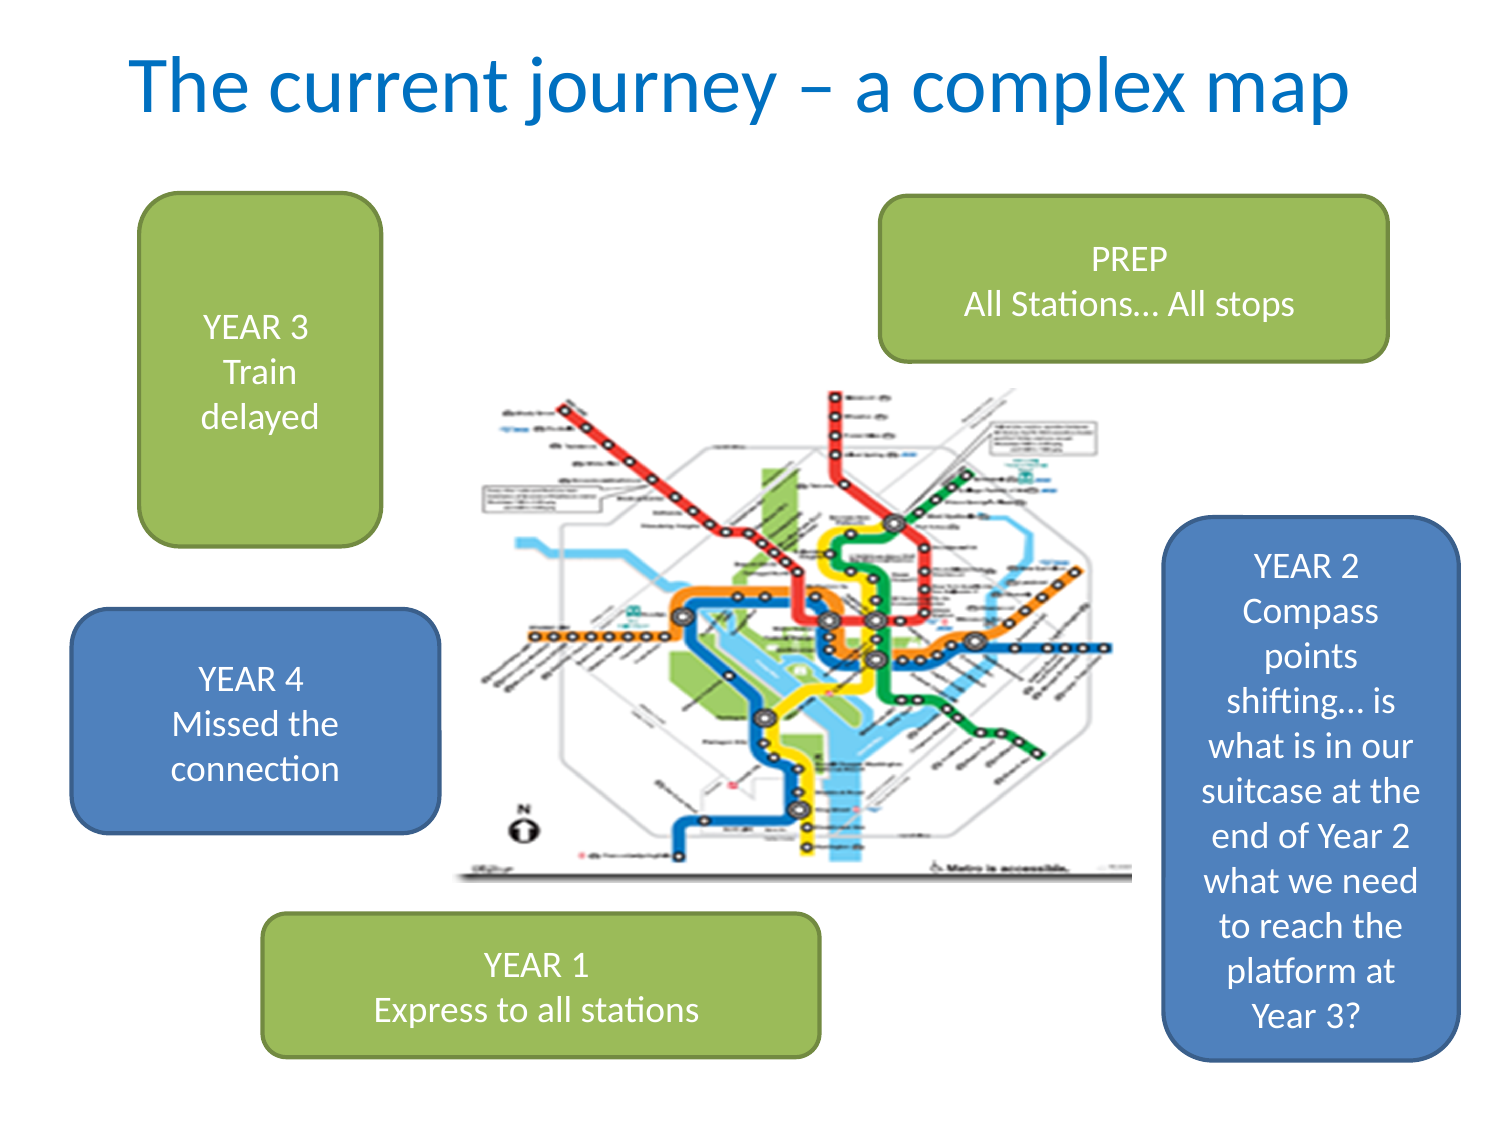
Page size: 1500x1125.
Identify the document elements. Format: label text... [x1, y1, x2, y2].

text_box YEAR 1 Express to all stations [260, 911, 822, 1060]
title The current journey – a complex map [74, 0, 1425, 174]
text_box YEAR 3 Train delayed [137, 190, 384, 549]
text_box YEAR 4 Missed the connection [69, 606, 442, 836]
text_box PREP All Stations… All stops [877, 193, 1390, 364]
picture [452, 387, 1132, 883]
text_box YEAR 2 Compass points shifting… is what is in our suitcase at the end of Year 2 what we need to reach the platform at Year 3? [1161, 514, 1461, 1063]
